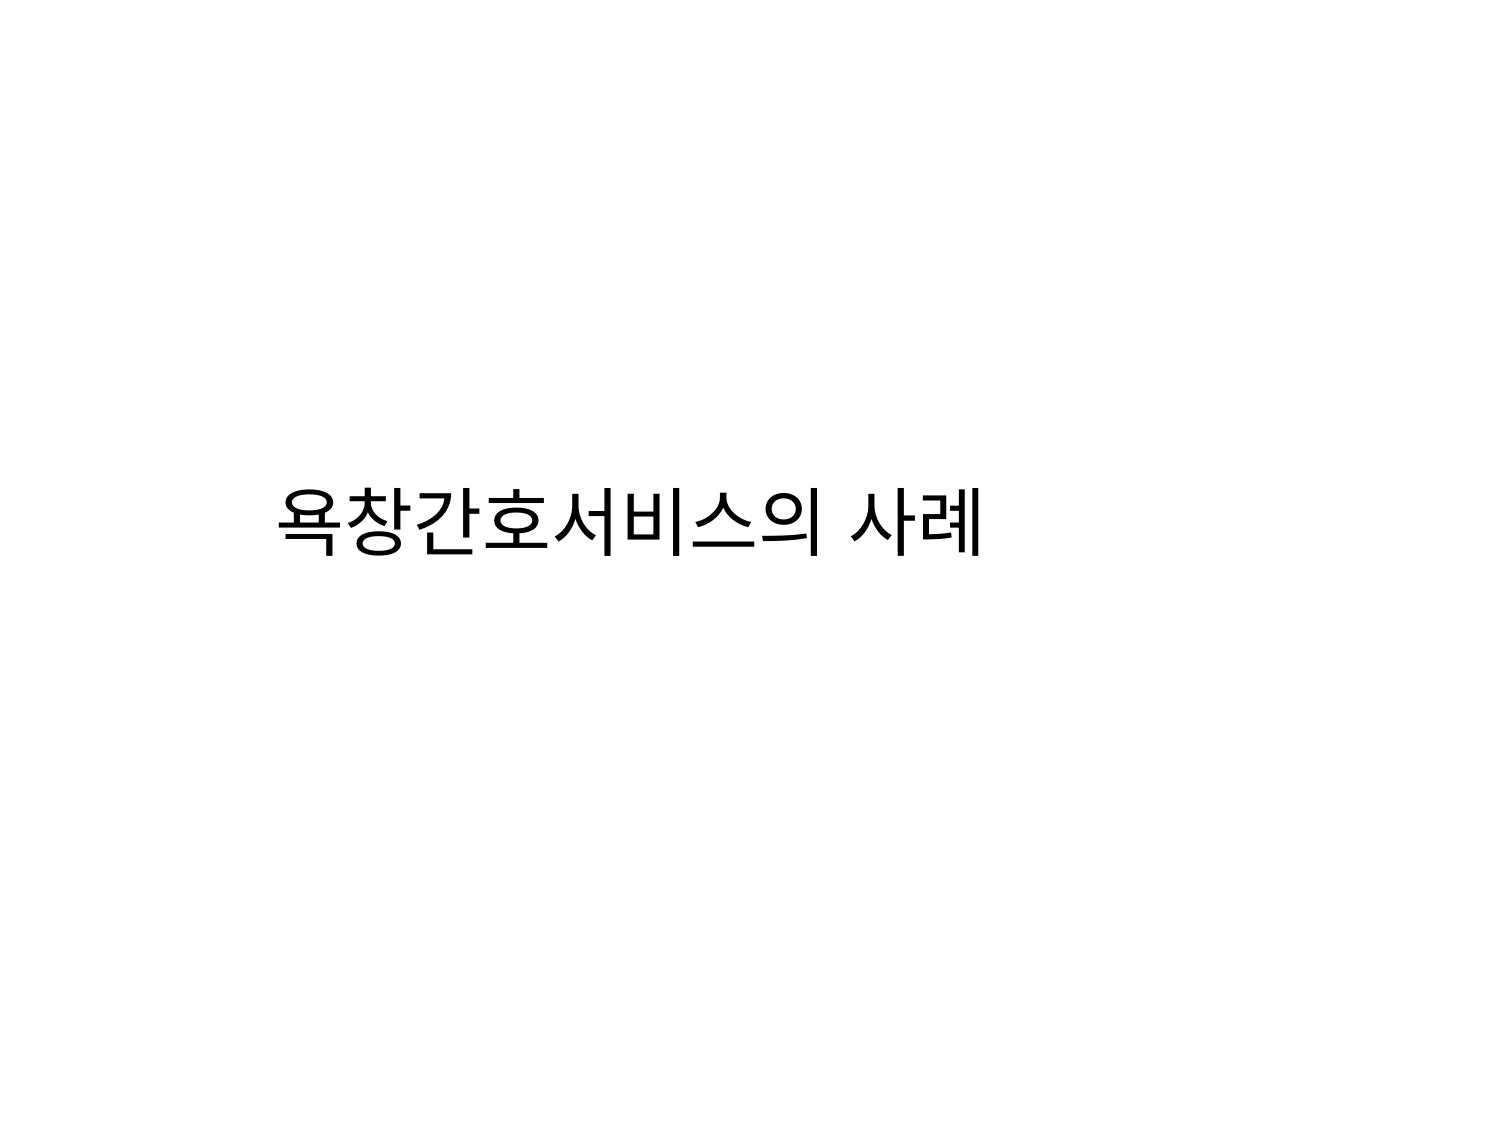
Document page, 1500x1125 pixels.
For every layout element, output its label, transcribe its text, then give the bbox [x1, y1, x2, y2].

text_box 욕창간호서비스의 사례 [260, 467, 1002, 573]
